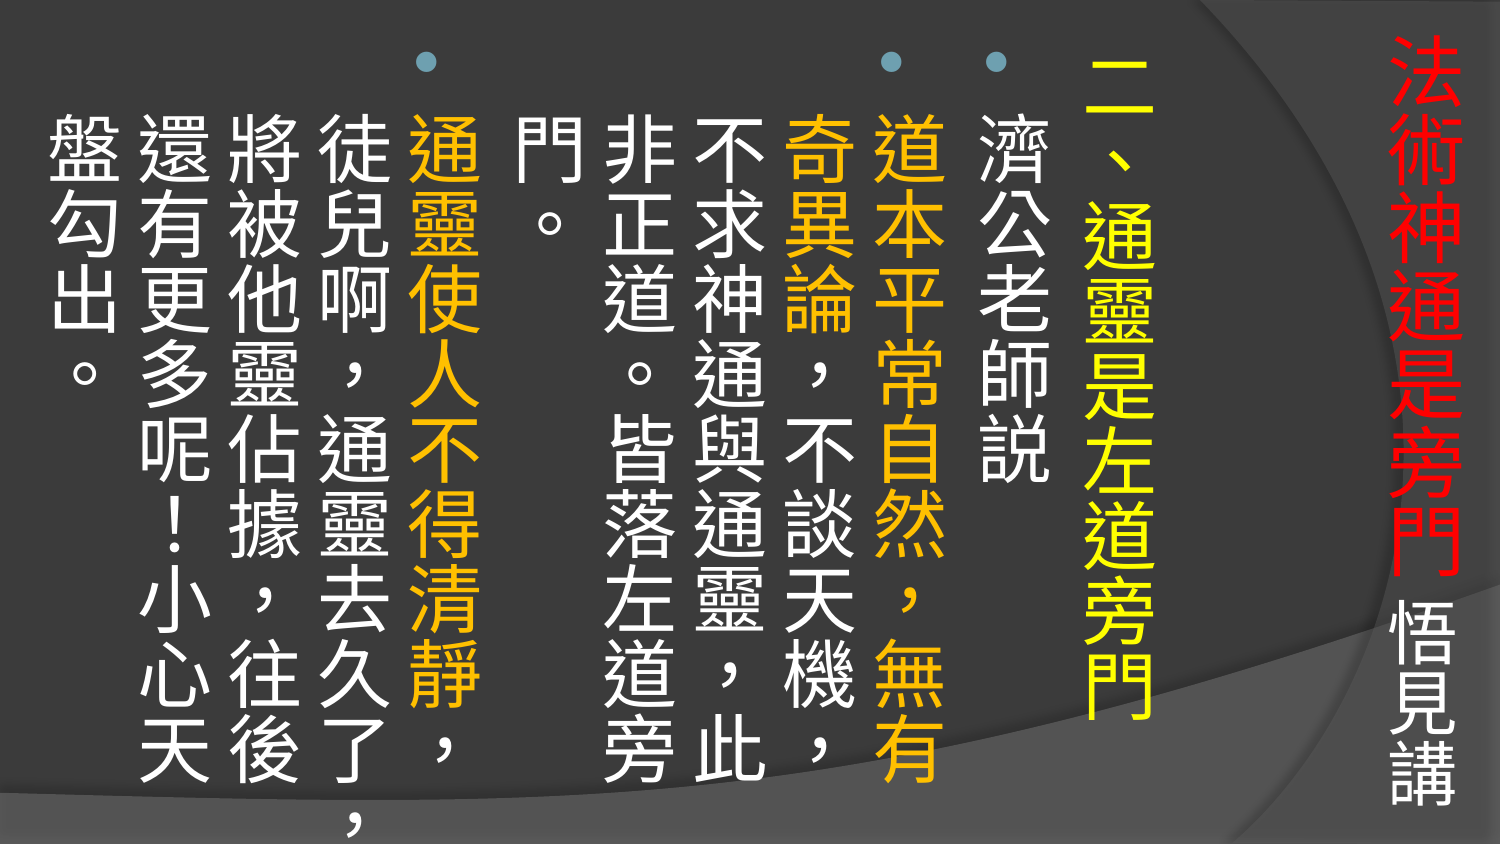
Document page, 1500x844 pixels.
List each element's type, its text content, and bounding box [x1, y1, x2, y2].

list 二、通靈是左道旁門 濟公老師説 道本平常自然，無有奇異論，不談天機，不求神通與通靈，此非正道。皆落左道旁門。 通靈使人不得清靜，徒兒啊，通靈去久了，將被他靈佔據，往後還有更多呢！小心天盤勾出。 [29, 27, 1365, 820]
title 法術神通是旁門 悟見講 [1364, 21, 1483, 820]
